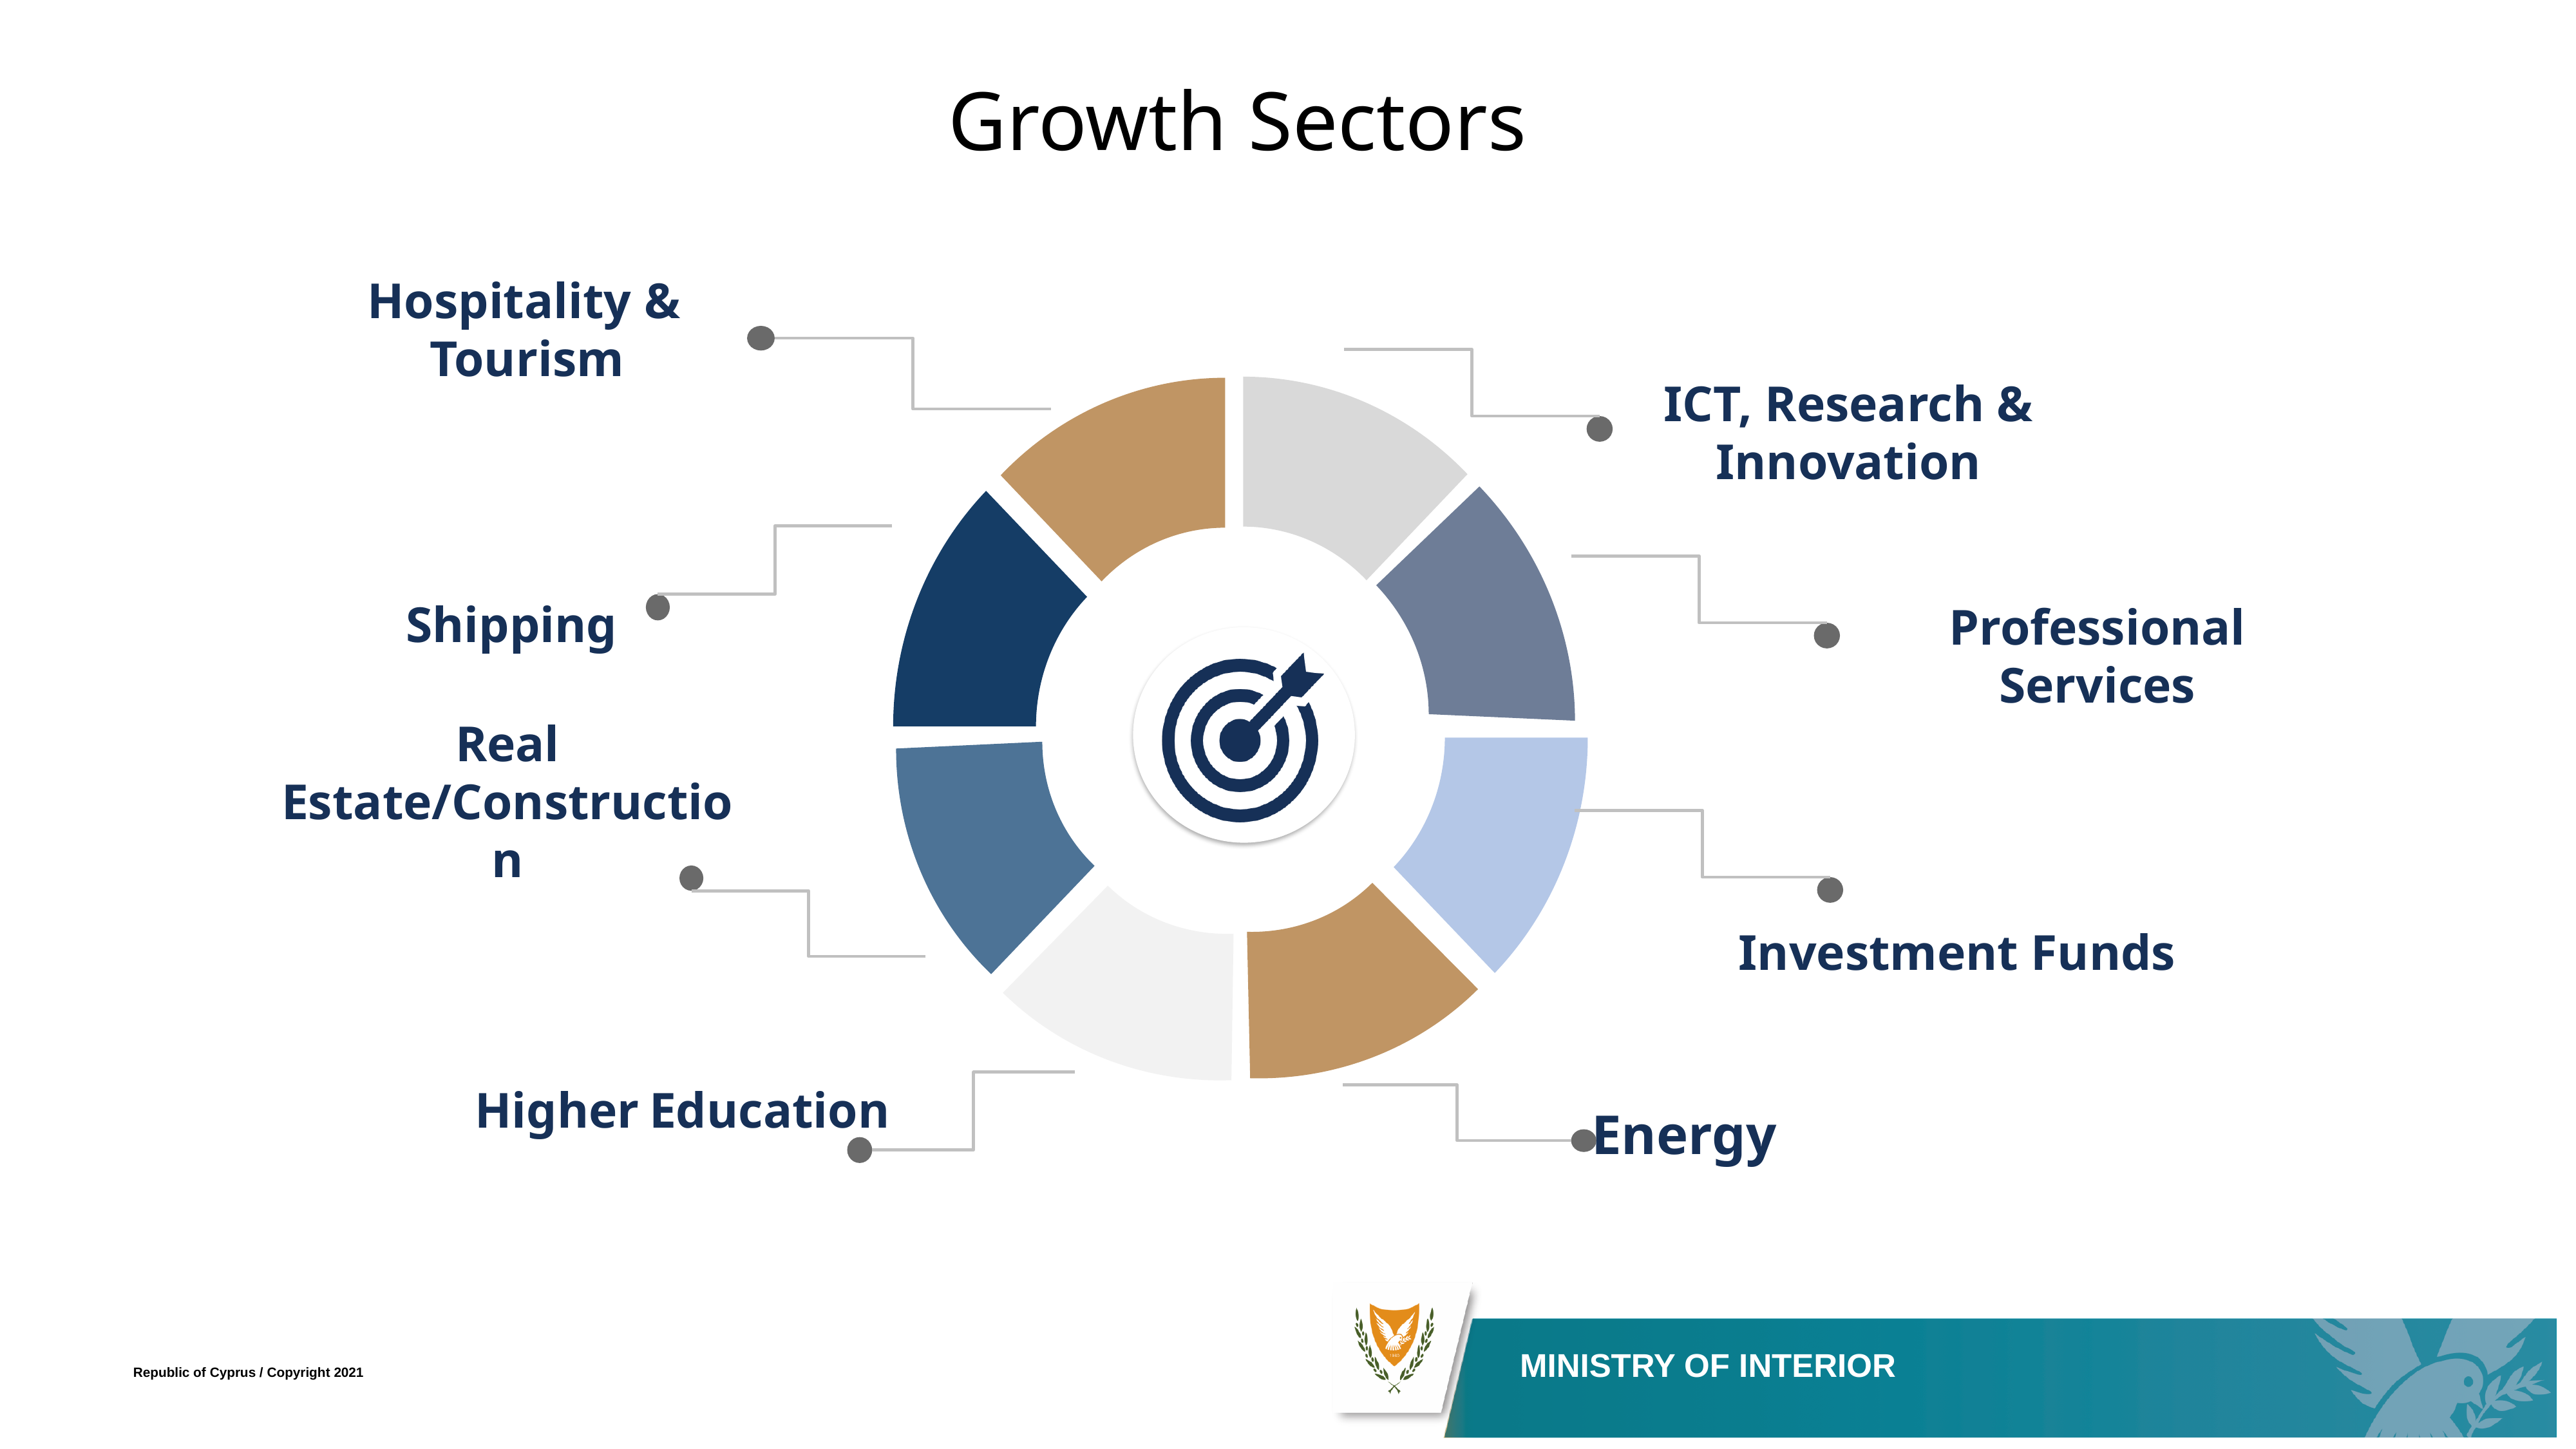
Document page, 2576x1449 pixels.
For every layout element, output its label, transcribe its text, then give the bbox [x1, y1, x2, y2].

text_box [267, 291, 2321, 1224]
text_box Republic of Cyprus / Copyright 2021 [128, 1358, 553, 1410]
title Growth Sectors [128, 0, 2347, 239]
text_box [1321, 1173, 2576, 1449]
